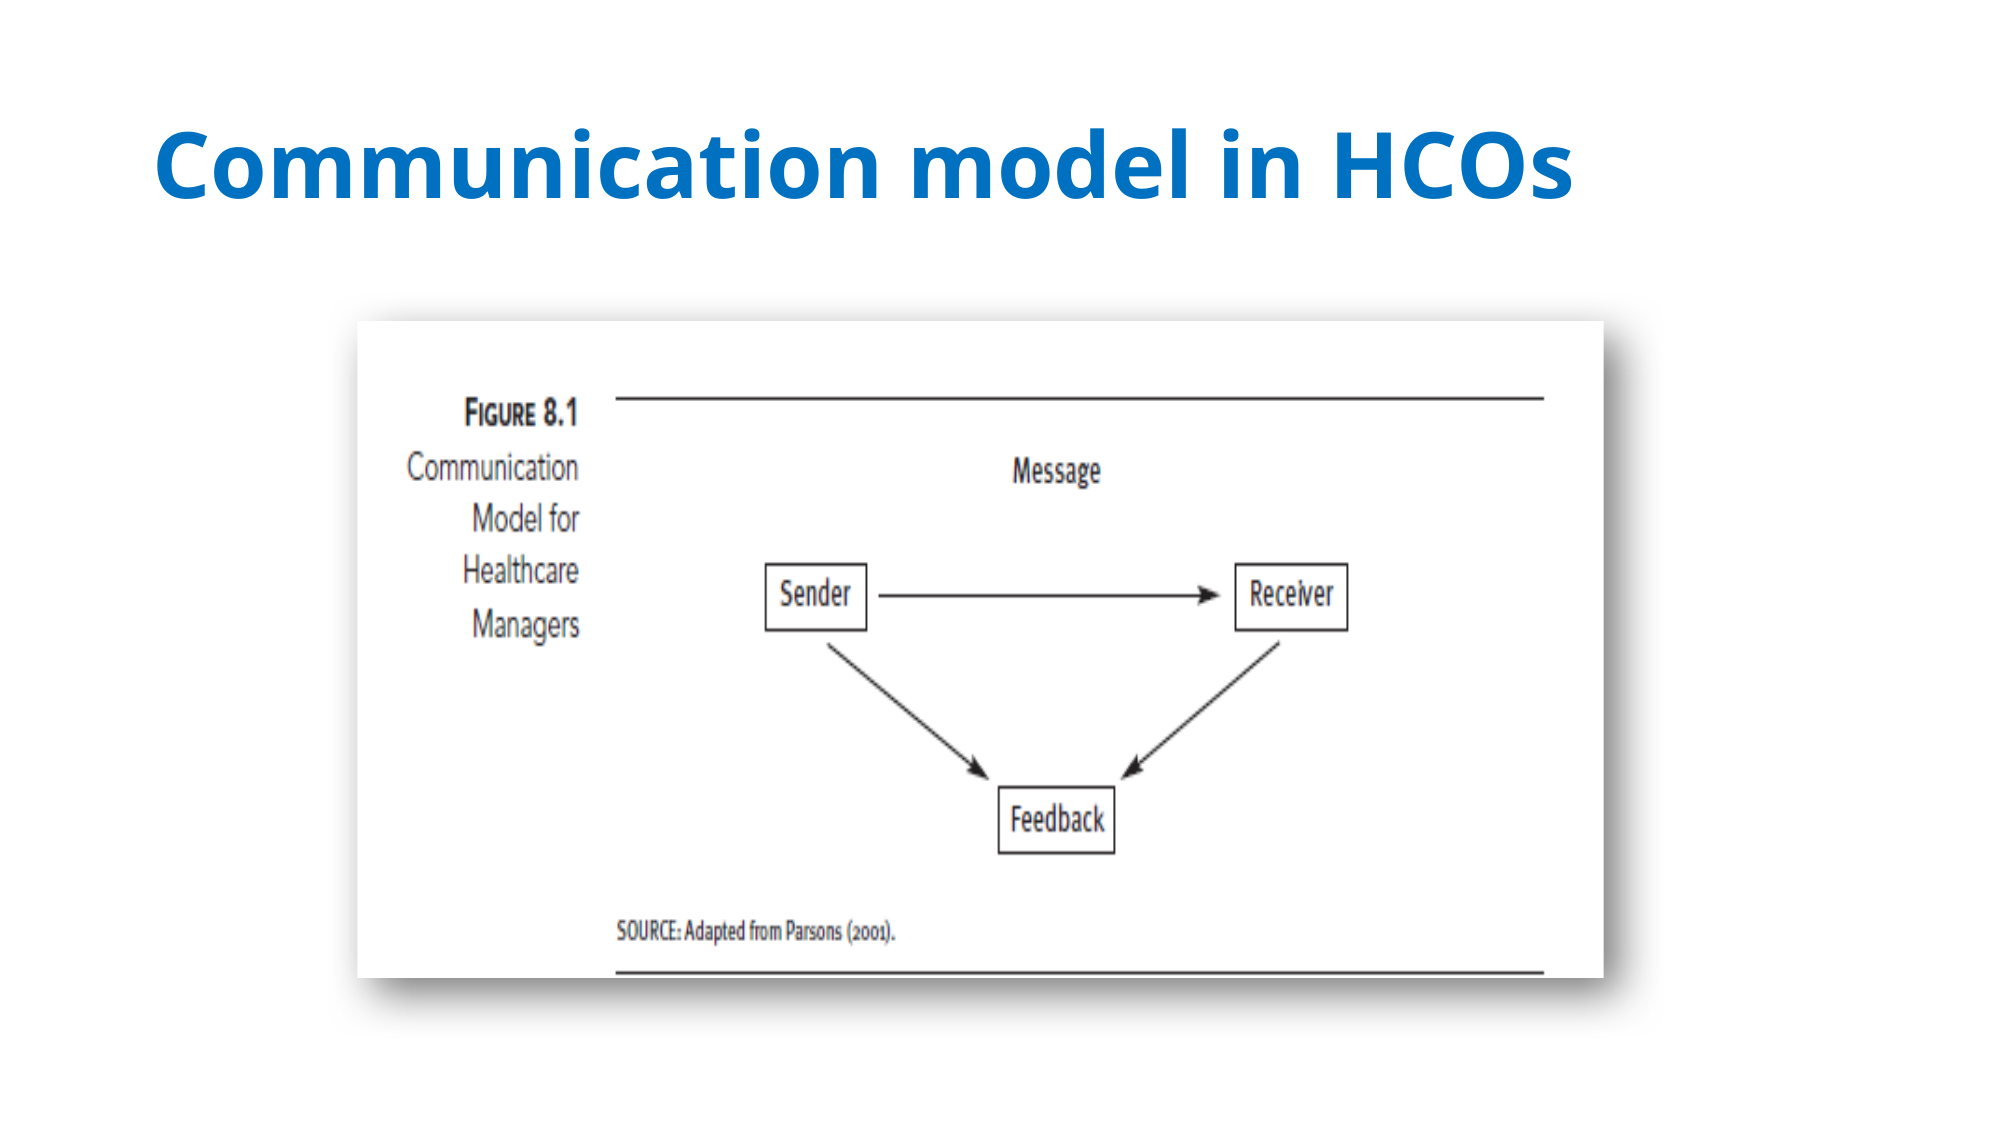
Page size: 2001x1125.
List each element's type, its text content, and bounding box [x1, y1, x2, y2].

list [357, 321, 1604, 978]
title Communication model in HCOs [137, 59, 1863, 278]
